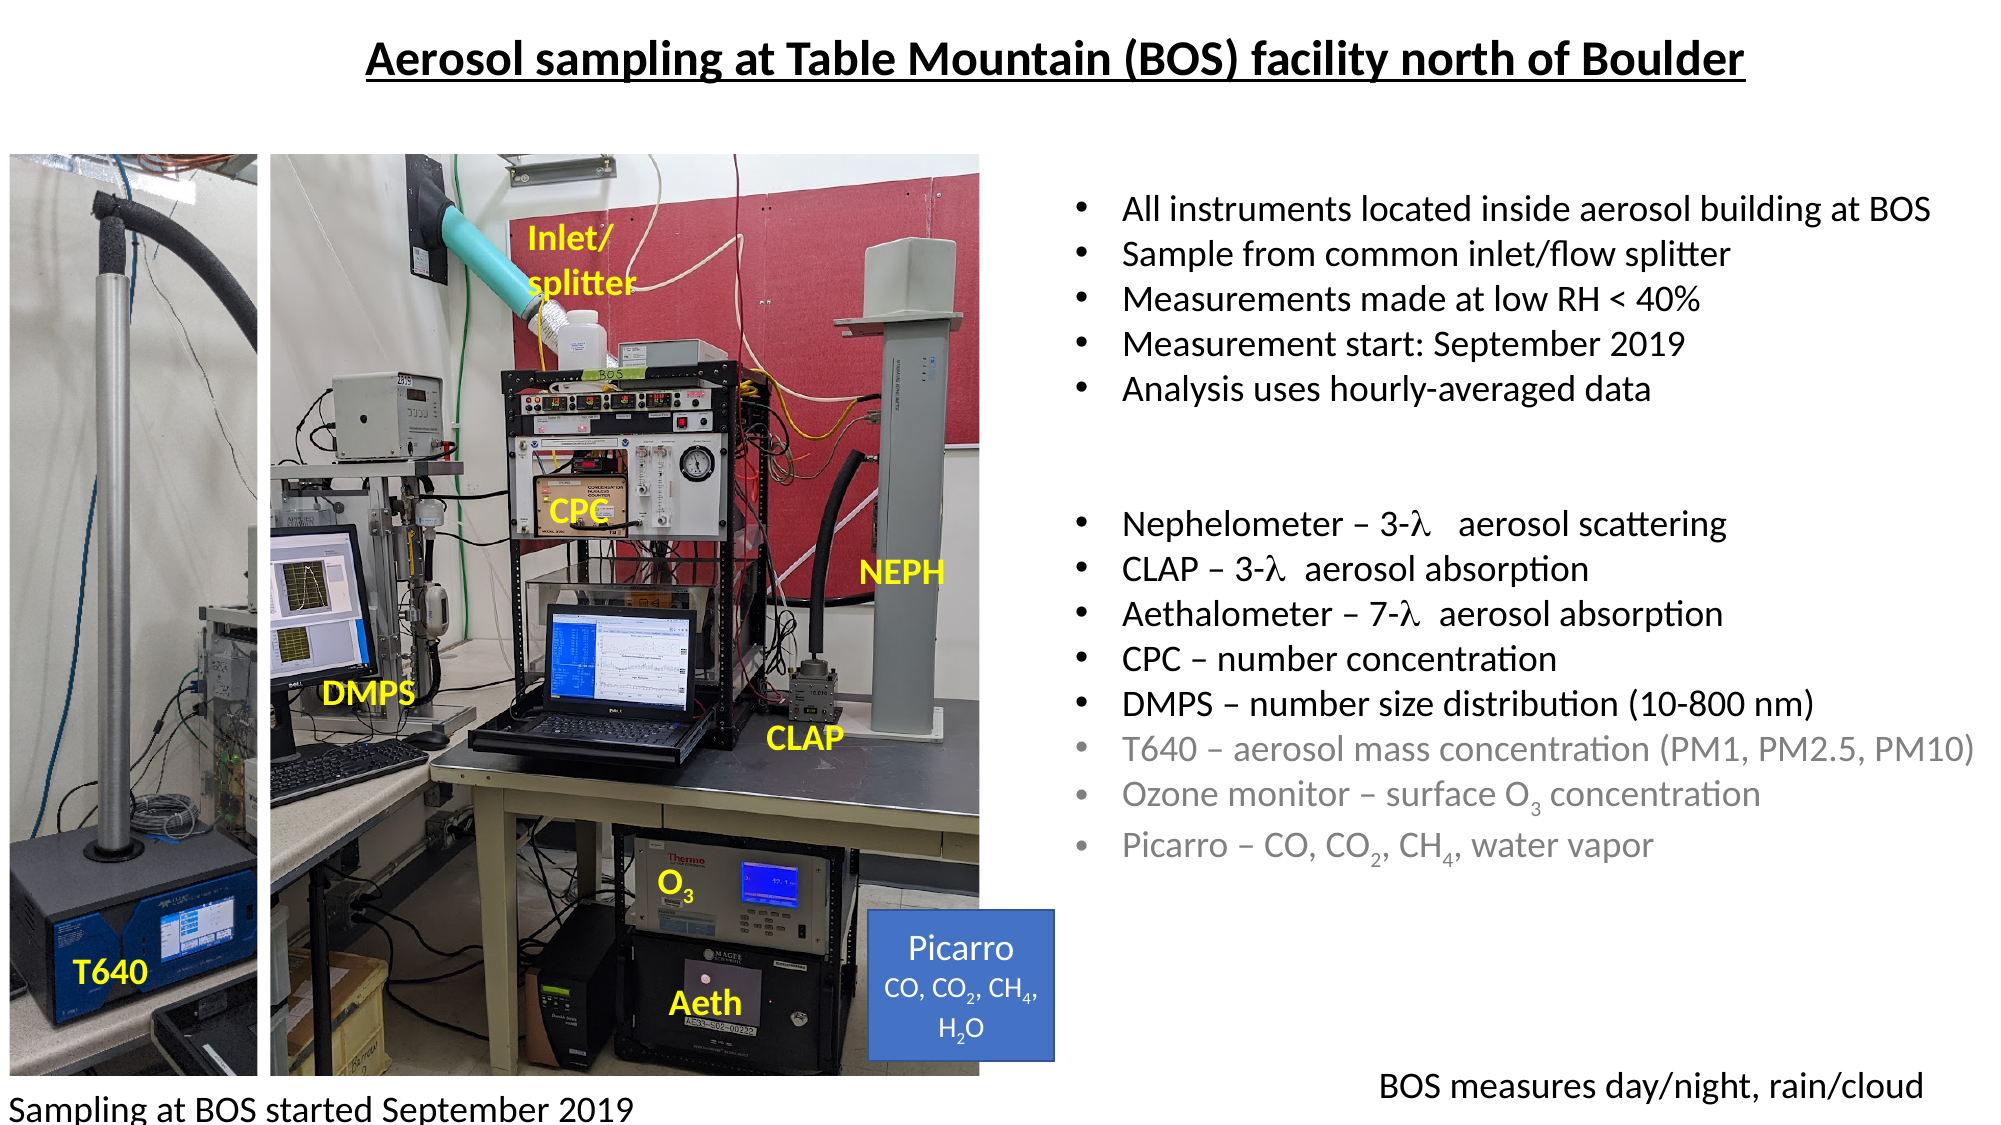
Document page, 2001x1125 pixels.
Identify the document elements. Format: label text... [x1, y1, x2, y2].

picture [270, 154, 980, 1076]
text_box BOS measures day/night, rain/cloud [1364, 1053, 1941, 1114]
text_box Aerosol sampling at Table Mountain (BOS) facility north of Boulder [350, 18, 1761, 93]
picture [9, 154, 258, 1076]
text_box All instruments located inside aerosol building at BOS Sample from common inlet/flow splitter Measurements made at low RH < 40% Measurement start: September 2019 Analysis uses hourly-averaged data Nephelometer – 3-l aerosol scattering CLAP – 3-l aerosol absorption Aethalometer – 7-l aerosol absorption CPC – number concentration DMPS – number size distribution (10-800 nm) T640 – aerosol mass concentration (PM1, PM2.5, PM10) Ozone monitor – surface O3 concentration Picarro – CO, CO2, CH4, water vapor [1060, 176, 1991, 879]
text_box Sampling at BOS started September 2019 [0, 1077, 650, 1125]
text_box Picarro CO, CO2, CH4, H2O [980, 909, 1055, 1062]
